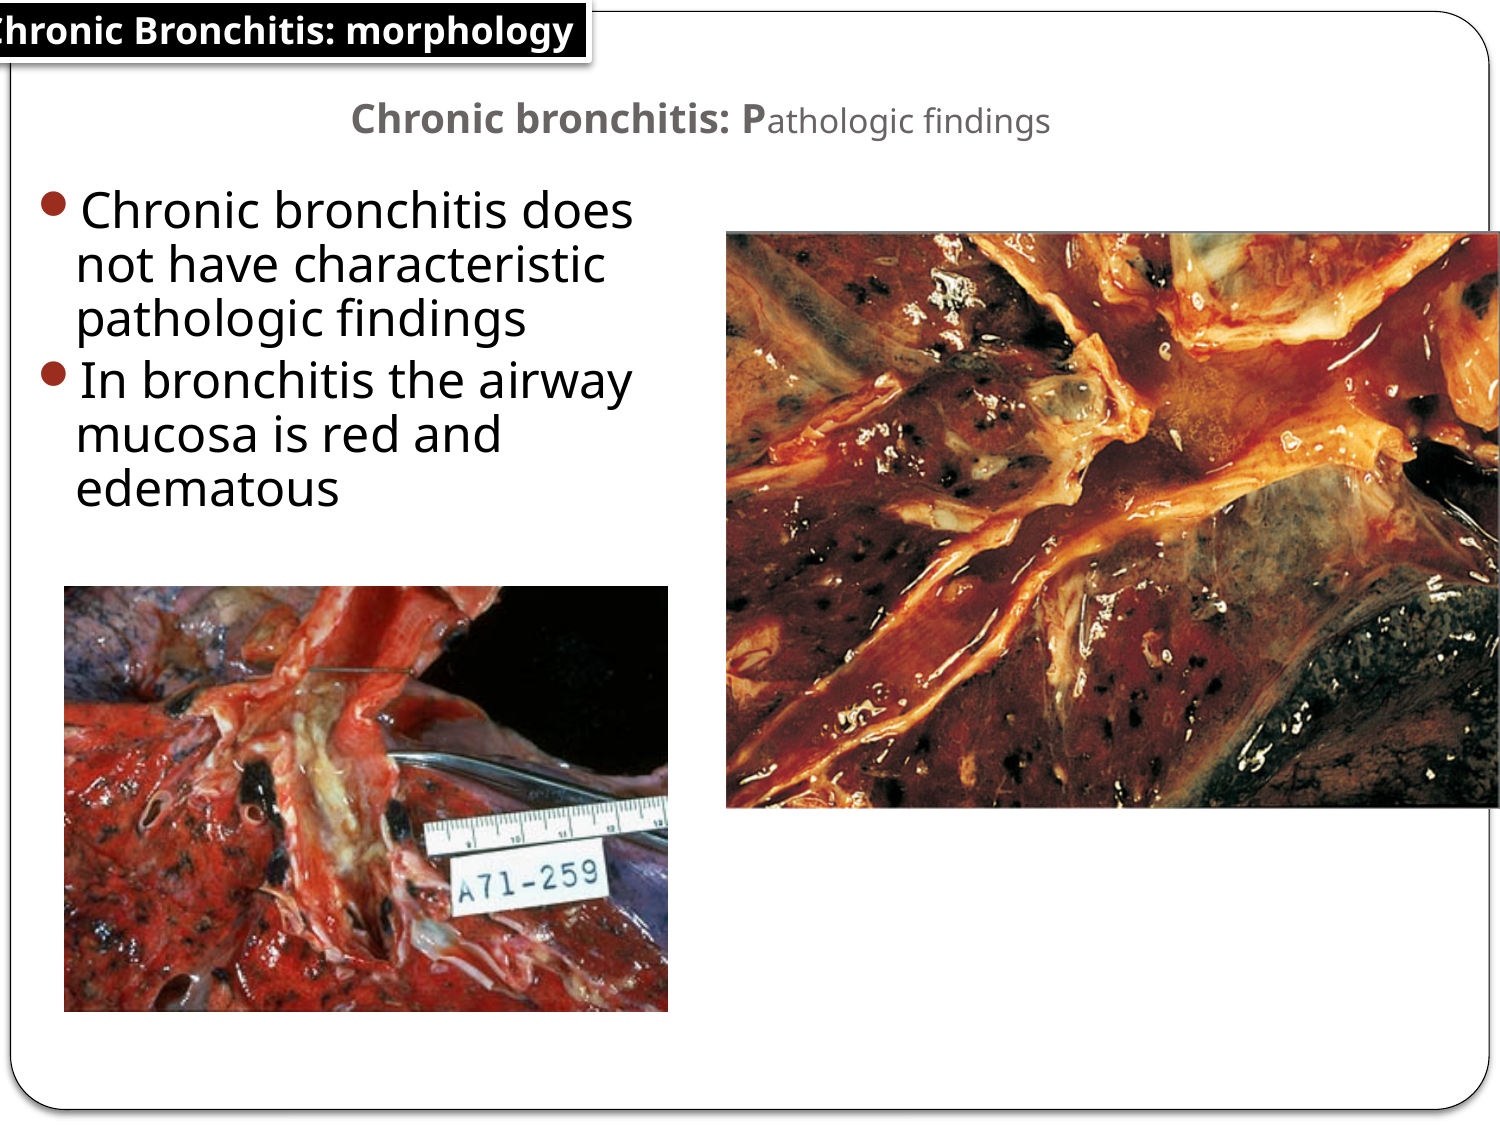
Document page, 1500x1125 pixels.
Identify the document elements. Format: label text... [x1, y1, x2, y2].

list Chronic bronchitis does not have characteristic pathologic findings In bronchitis the airway mucosa is red and edematous [0, 125, 739, 894]
title Chronic bronchitis: Pathologic findings [250, 42, 1152, 157]
picture [64, 585, 668, 1012]
text_box Chronic Bronchitis: morphology [0, 0, 592, 63]
picture [726, 231, 1500, 809]
